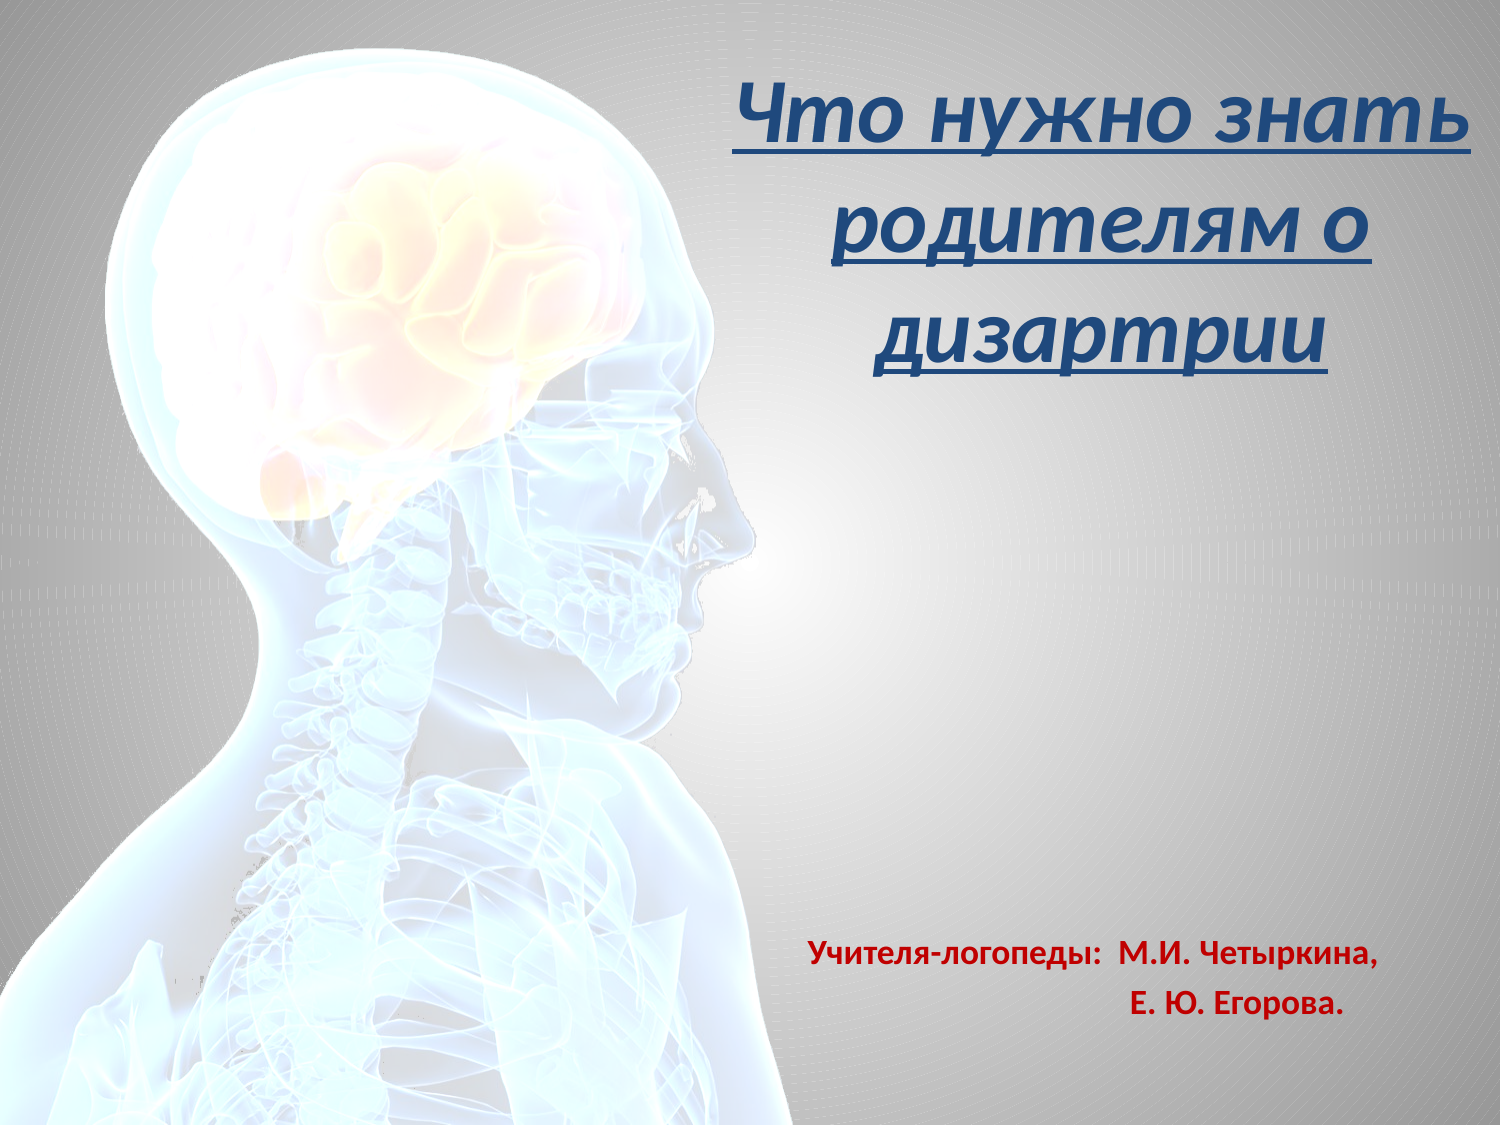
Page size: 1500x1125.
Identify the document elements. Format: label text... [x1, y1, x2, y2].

subtitle Учителя-логопеды: М.И. Четыркина, Е. Ю. Егорова. [702, 822, 1500, 1094]
title Что нужно знать родителям о дизартрии [703, 46, 1500, 386]
